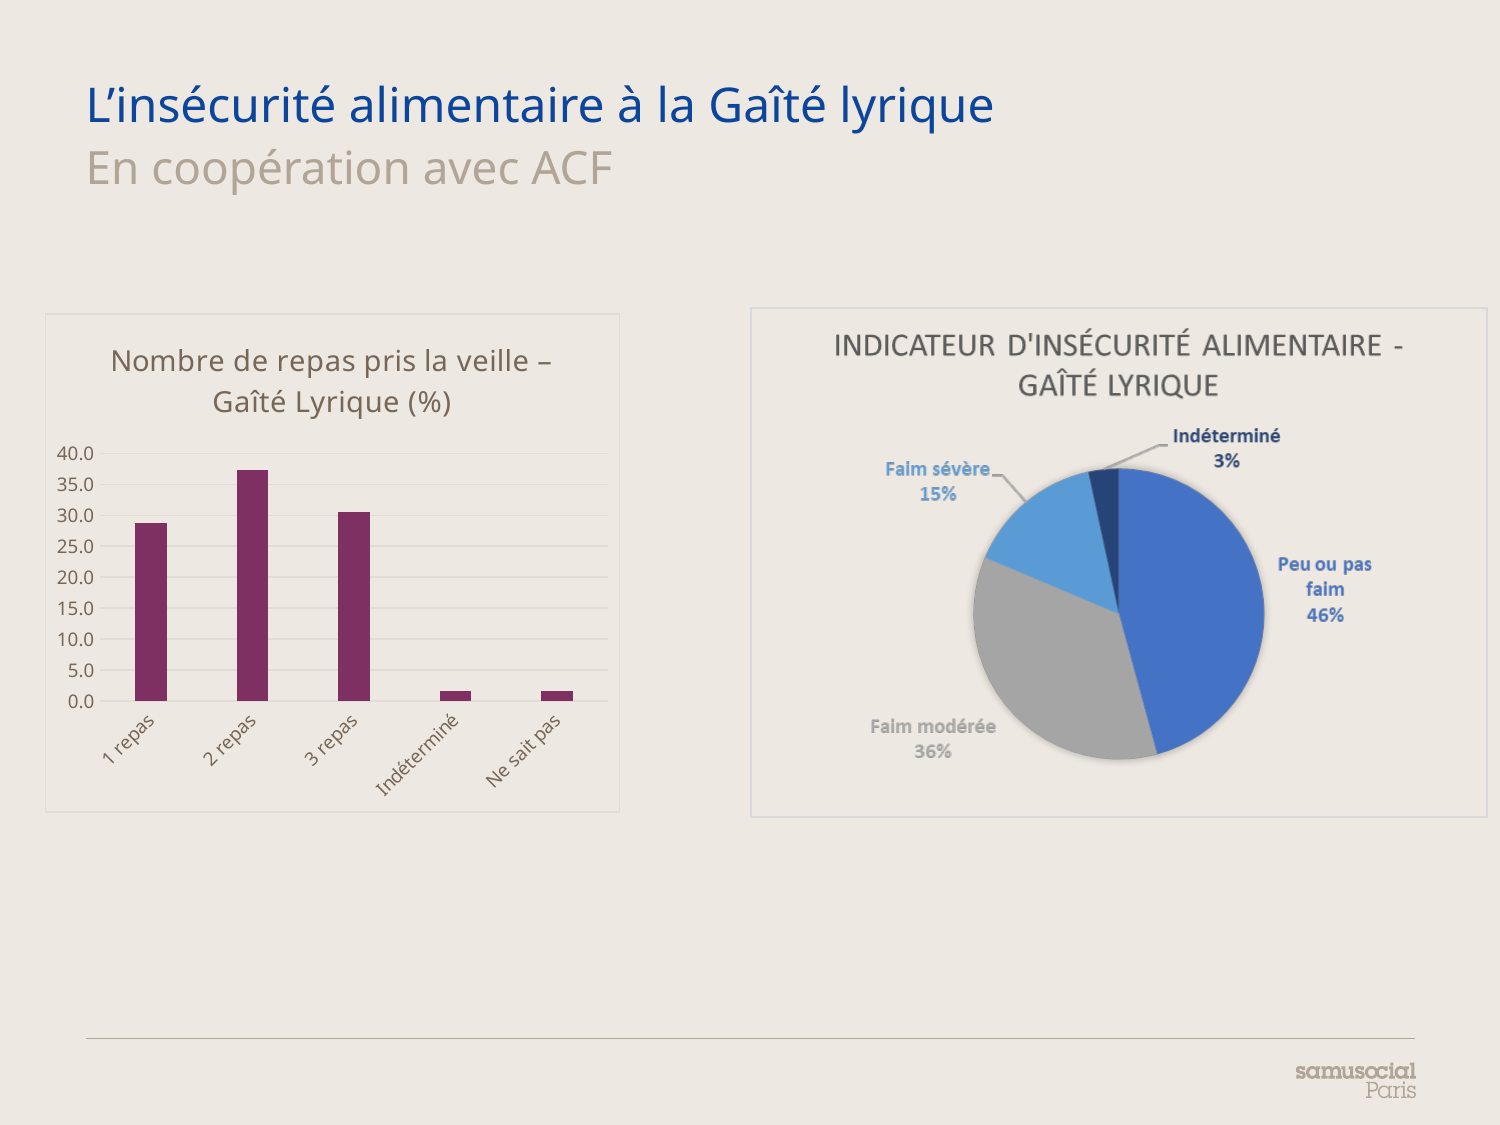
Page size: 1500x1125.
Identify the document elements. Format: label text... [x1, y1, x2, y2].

list En coopération avec ACF [85, 138, 1415, 195]
picture [749, 307, 1488, 818]
chart [44, 312, 621, 813]
title L’insécurité alimentaire à la Gaîté lyrique [85, 74, 1415, 133]
